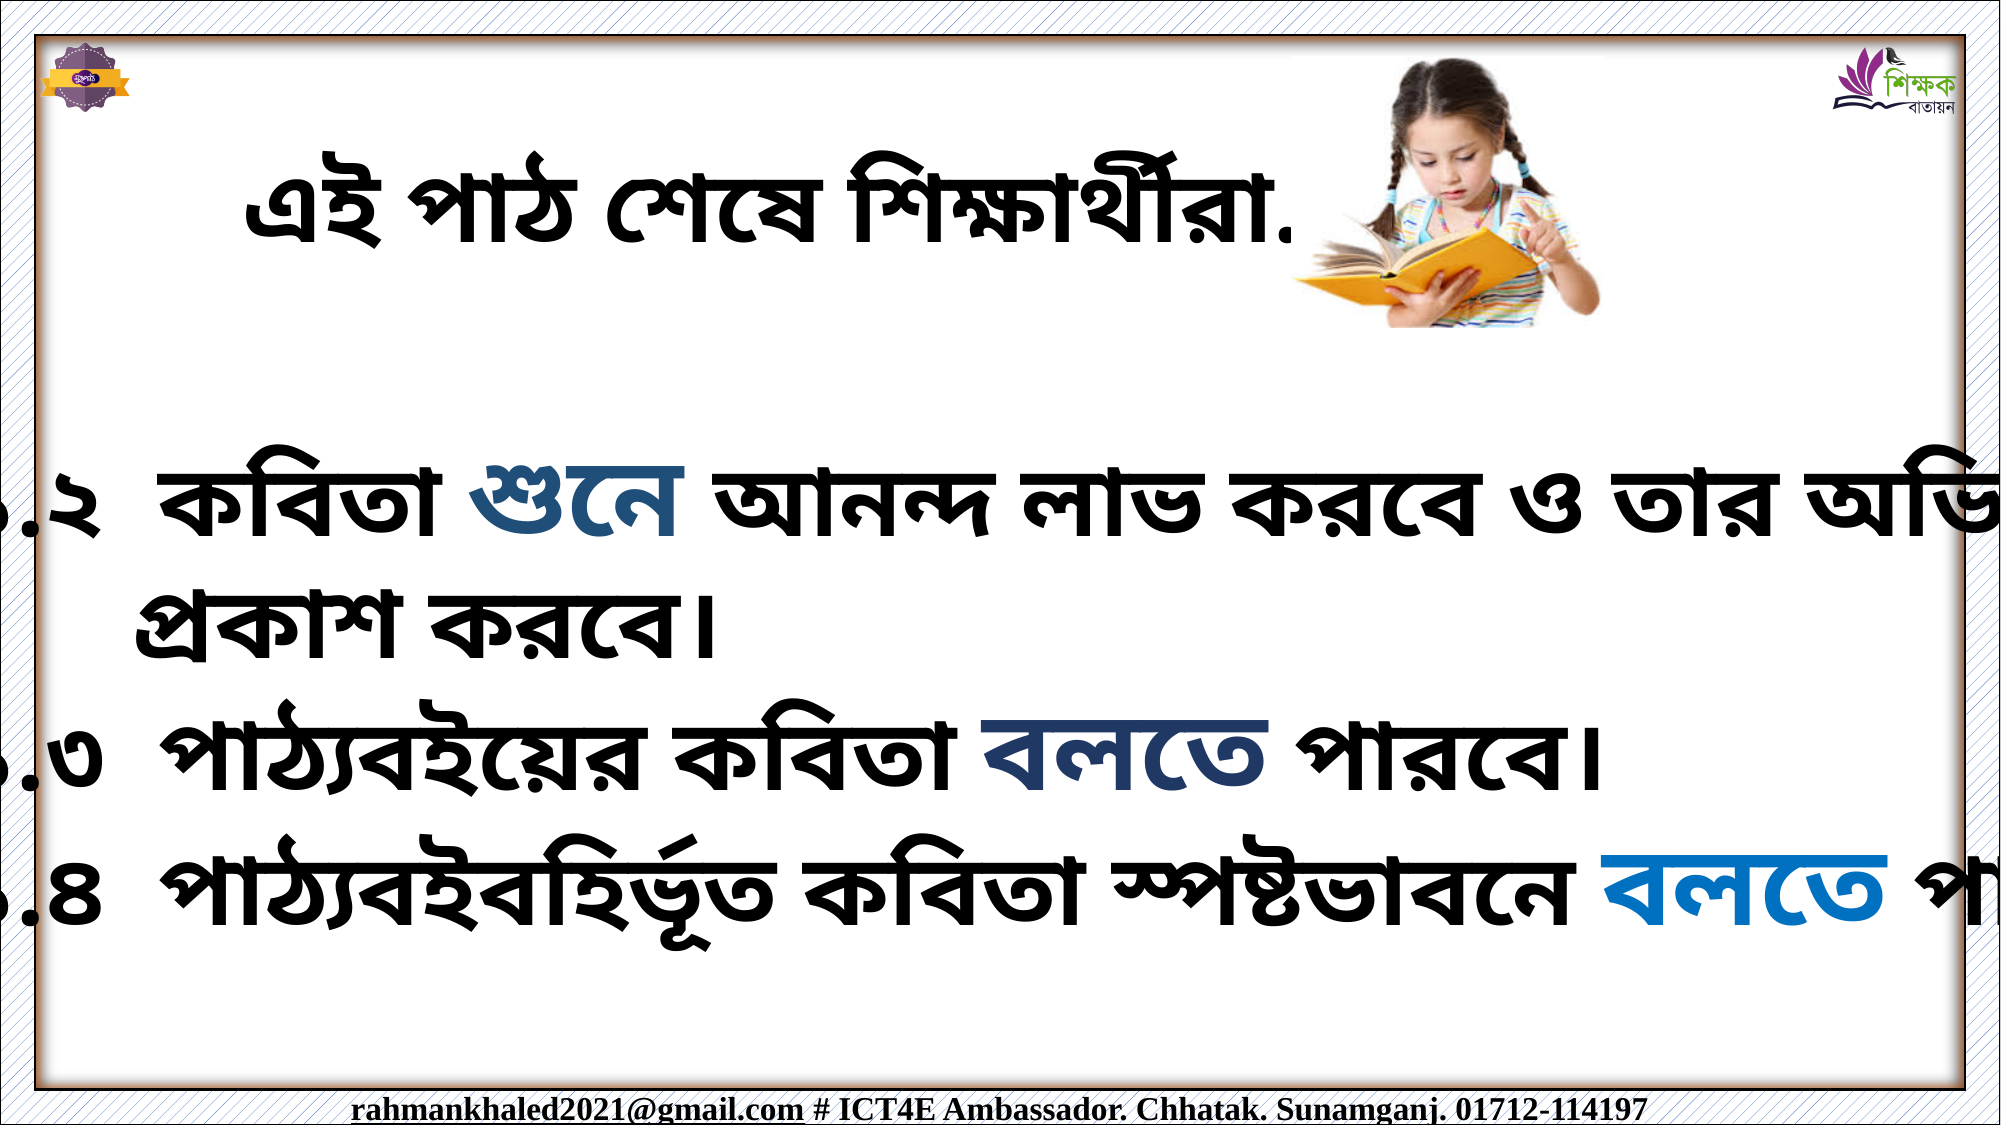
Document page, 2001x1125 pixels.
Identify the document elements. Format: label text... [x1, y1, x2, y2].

text_box এই পাঠ শেষে শিক্ষার্থীরা… [229, 135, 1291, 271]
picture [1831, 44, 1959, 116]
picture [40, 42, 130, 112]
picture [1291, 56, 1602, 328]
text_box ২.১.২ কবিতা শুনে আনন্দ লাভ করবে ও তার অভিব্যক্তি প্রকাশ করবে। ২.১.৩ পাঠ্যবইয়ের কবিতা বলতে পারবে। ২.১.৪ পাঠ্যবইবহির্ভূত কবিতা স্পষ্টভাবনে বলতে পারবে। [0, 416, 2000, 956]
